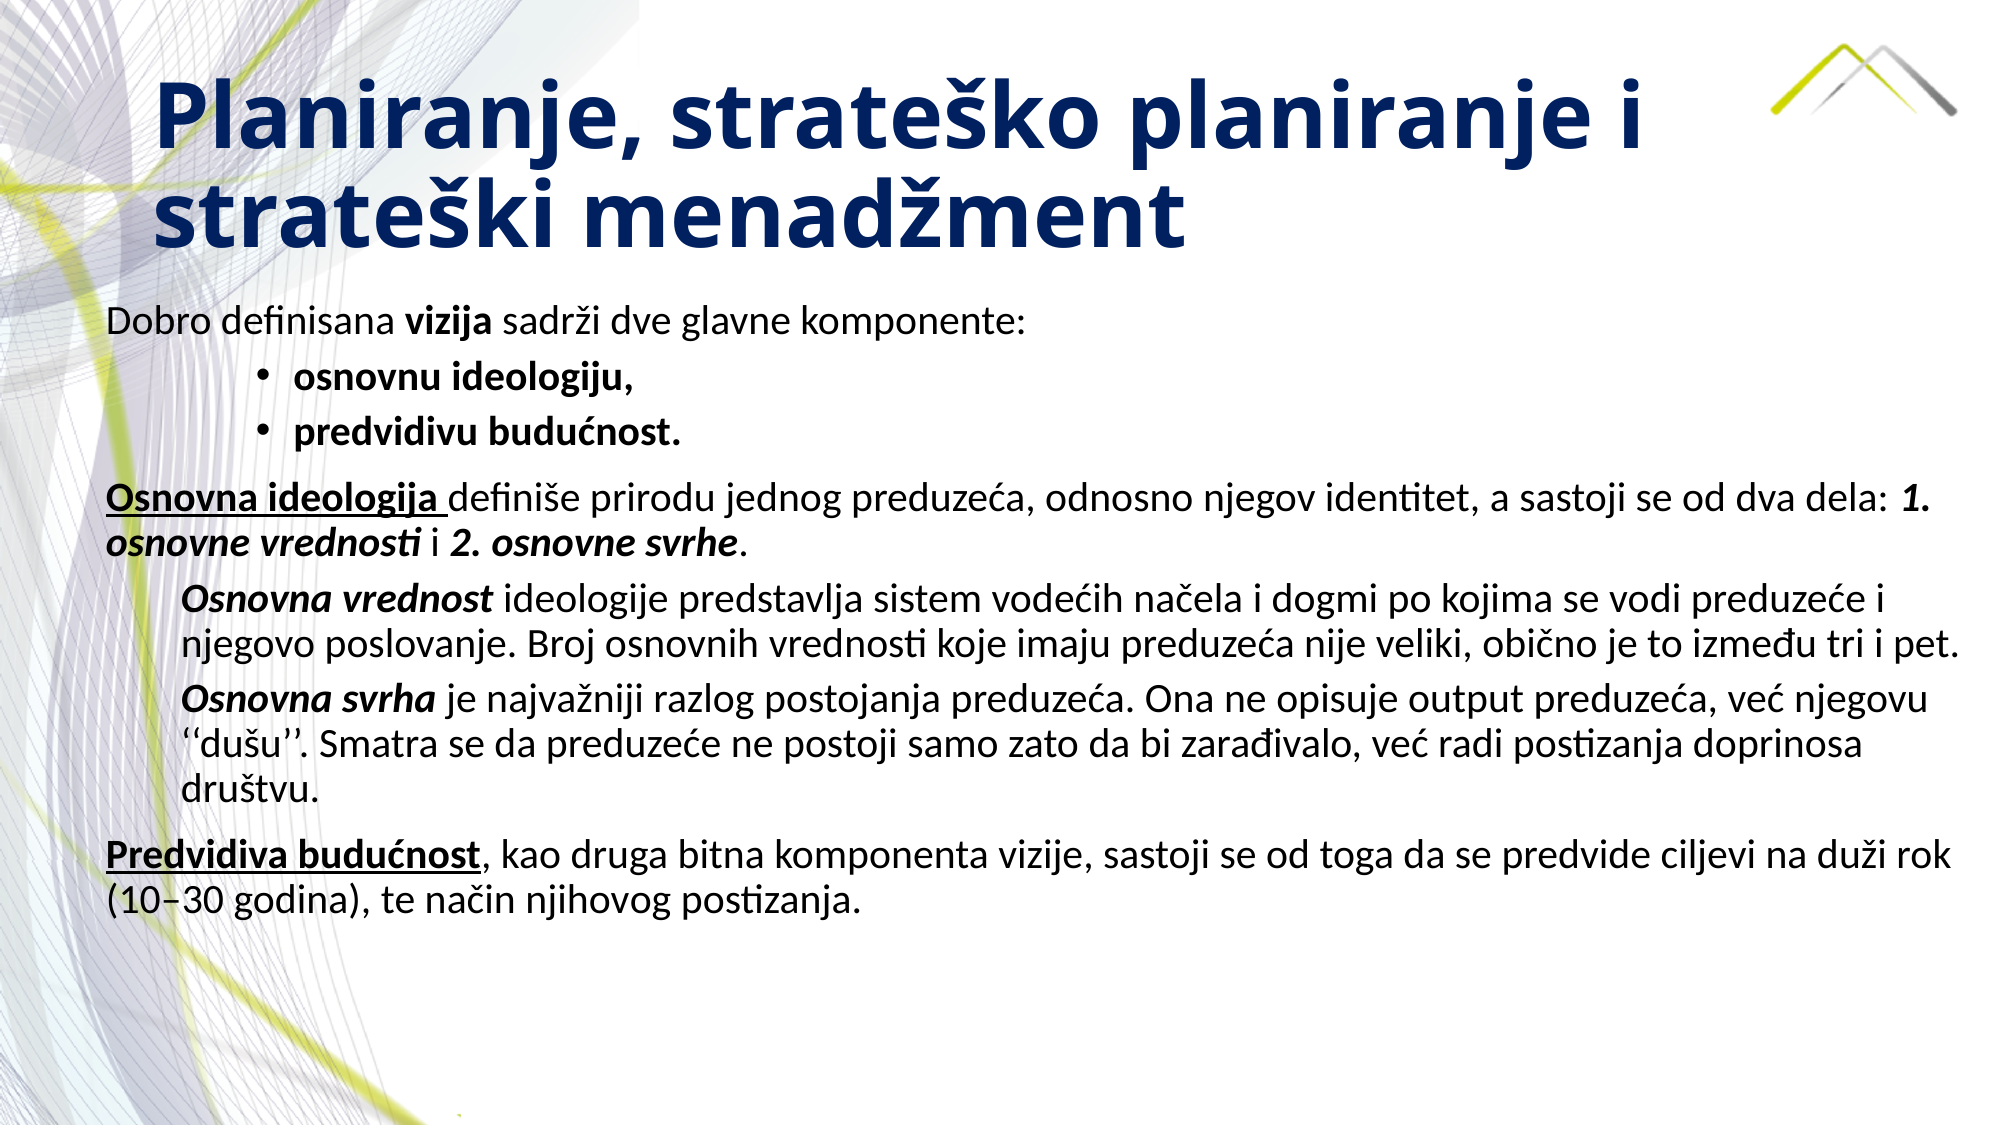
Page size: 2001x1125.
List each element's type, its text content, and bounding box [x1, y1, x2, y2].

title Planiranje, strateško planiranje i strateški menadžment [137, 59, 1863, 278]
picture [0, 0, 661, 1125]
picture [1718, 0, 2000, 167]
list Dobro definisana vizija sadrži dve glavne komponente: osnovnu ideologiju, predvidivu budućnost. Osnovna ideologija definiše prirodu jednog preduzeća, odnosno njegov identitet, a sastoji se od dva dela: 1. osnovne vrednosti i 2. osnovne svrhe. Osnovna vrednost ideologije predstavlja sistem vodećih načela i dogmi po kojima se vodi preduzeće i njegovo poslovanje. Broj osnovnih vrednosti koje imaju preduzeća nije veliki, obično je to između tri i pet. Osnovna svrha je najvažniji razlog postojanja preduzeća. Ona ne opisuje output preduzeća, već njegovu ‘‘dušu’’. Smatra se da preduzeće ne postoji samo zato da bi zarađivalo, već radi postizanja doprinosa društvu. Predvidiva budućnost, kao druga bitna komponenta vizije, sastoji se od toga da se predvide ciljevi na duži rok (10–30 godina), te način njihovog postizanja. [90, 291, 1991, 1116]
